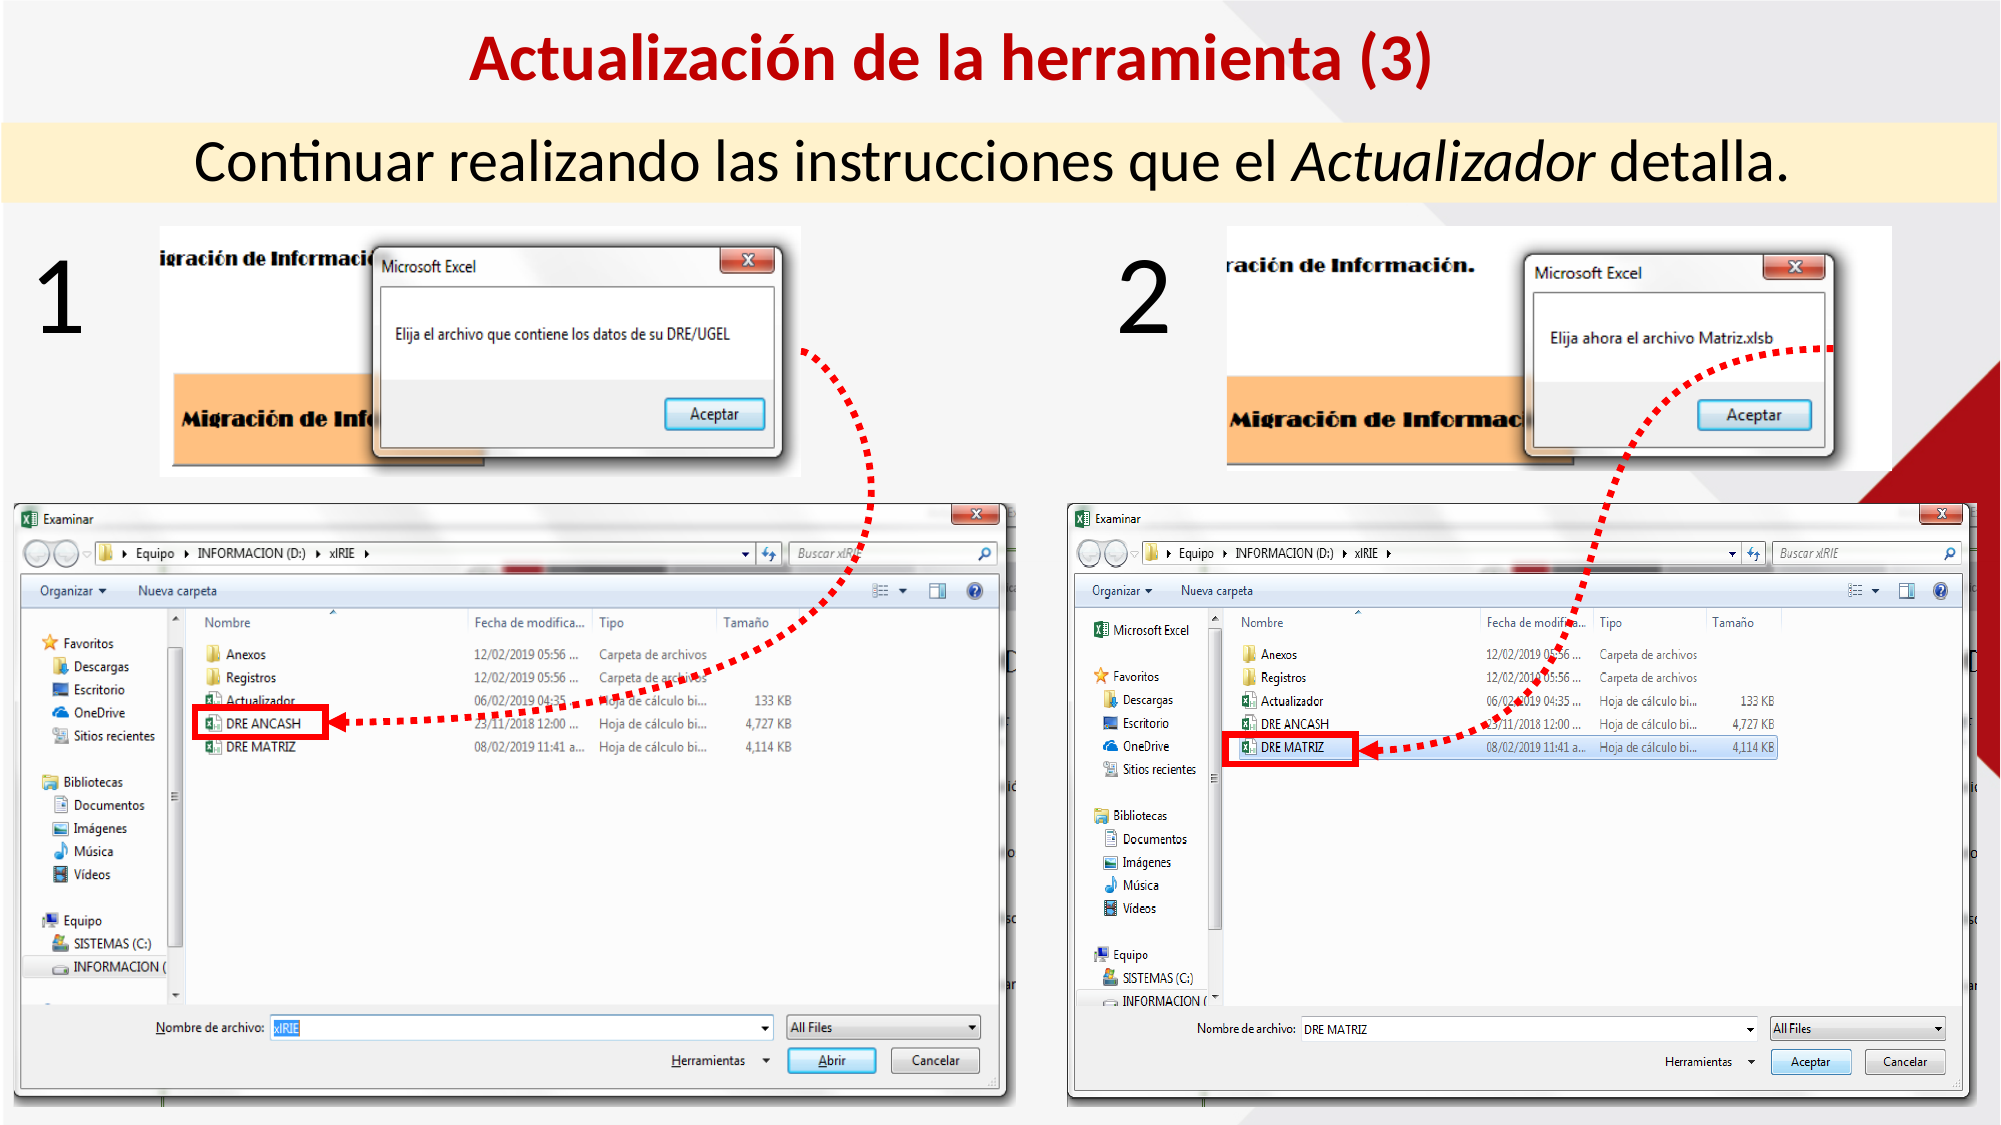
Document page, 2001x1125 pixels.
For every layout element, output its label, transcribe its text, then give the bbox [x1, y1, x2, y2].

title Actualización de la herramienta (3) [159, 0, 1745, 122]
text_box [325, 351, 801, 723]
text_box 2 [1100, 213, 1188, 364]
picture [0, 0, 2001, 1125]
text_box 1 [14, 213, 102, 364]
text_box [1357, 348, 1834, 751]
text_box Continuar realizando las instrucciones que el Actualizador detalla. [1, 122, 1997, 203]
